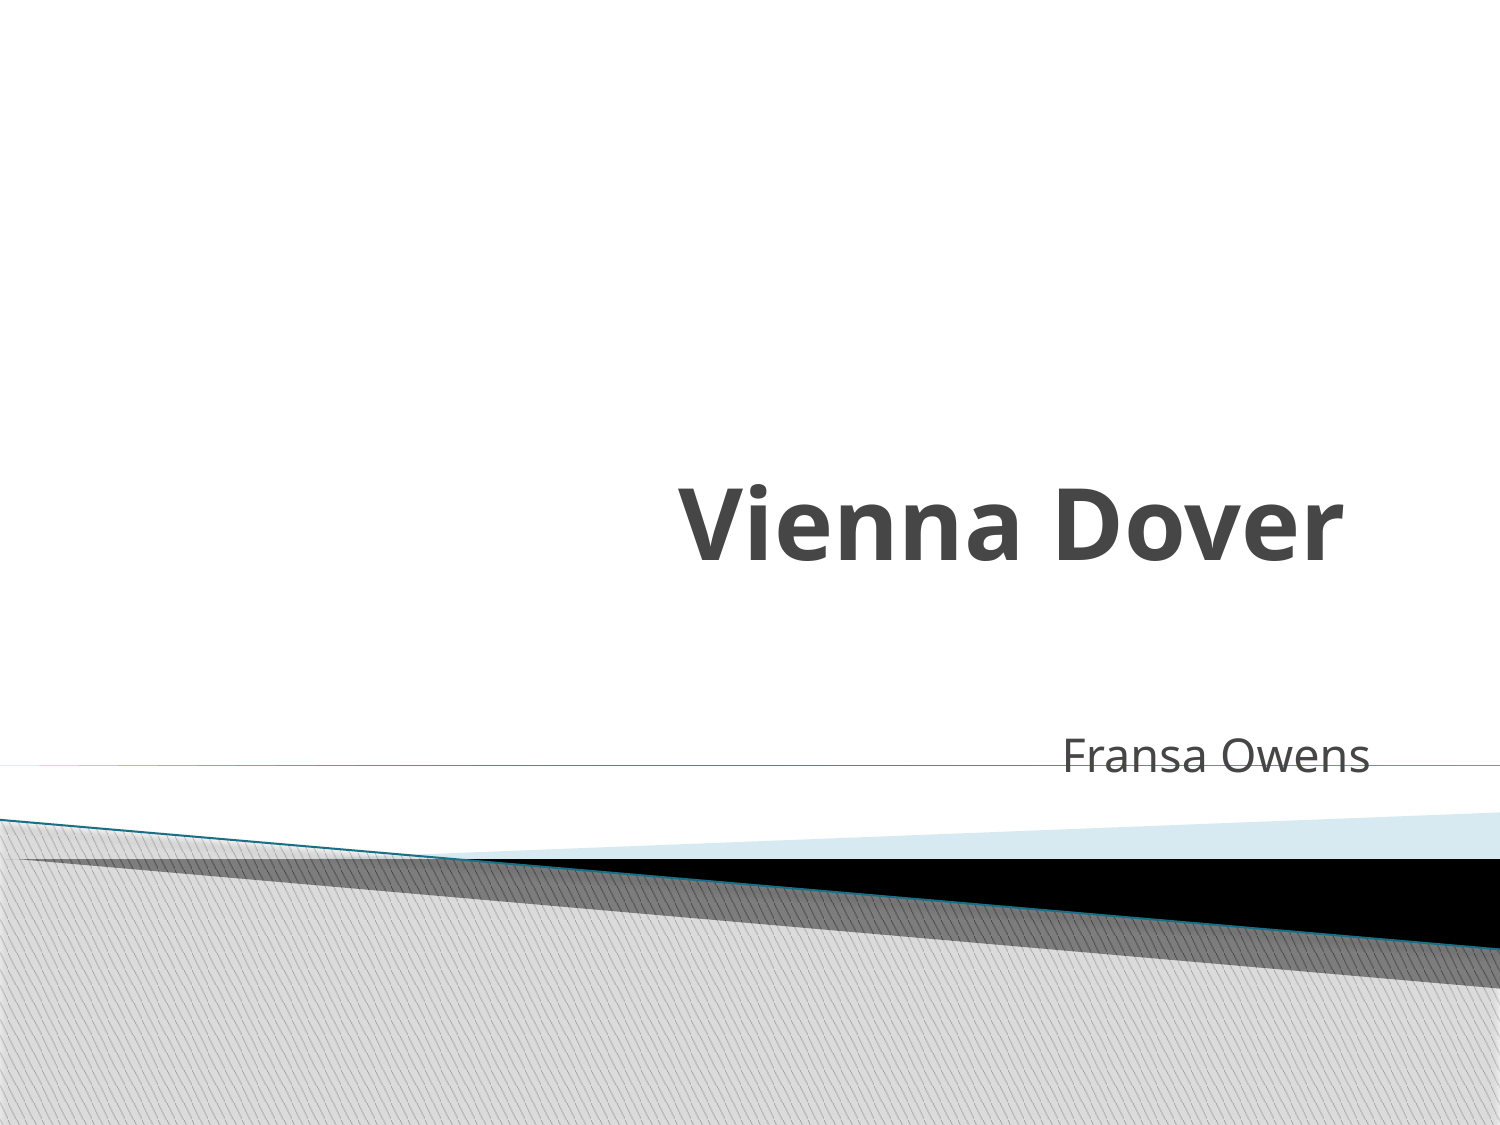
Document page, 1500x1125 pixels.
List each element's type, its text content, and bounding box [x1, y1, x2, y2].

subtitle Fransa Owens [112, 592, 1388, 790]
title Vienna Dover [112, 287, 1388, 588]
picture [5, 859, 1500, 989]
